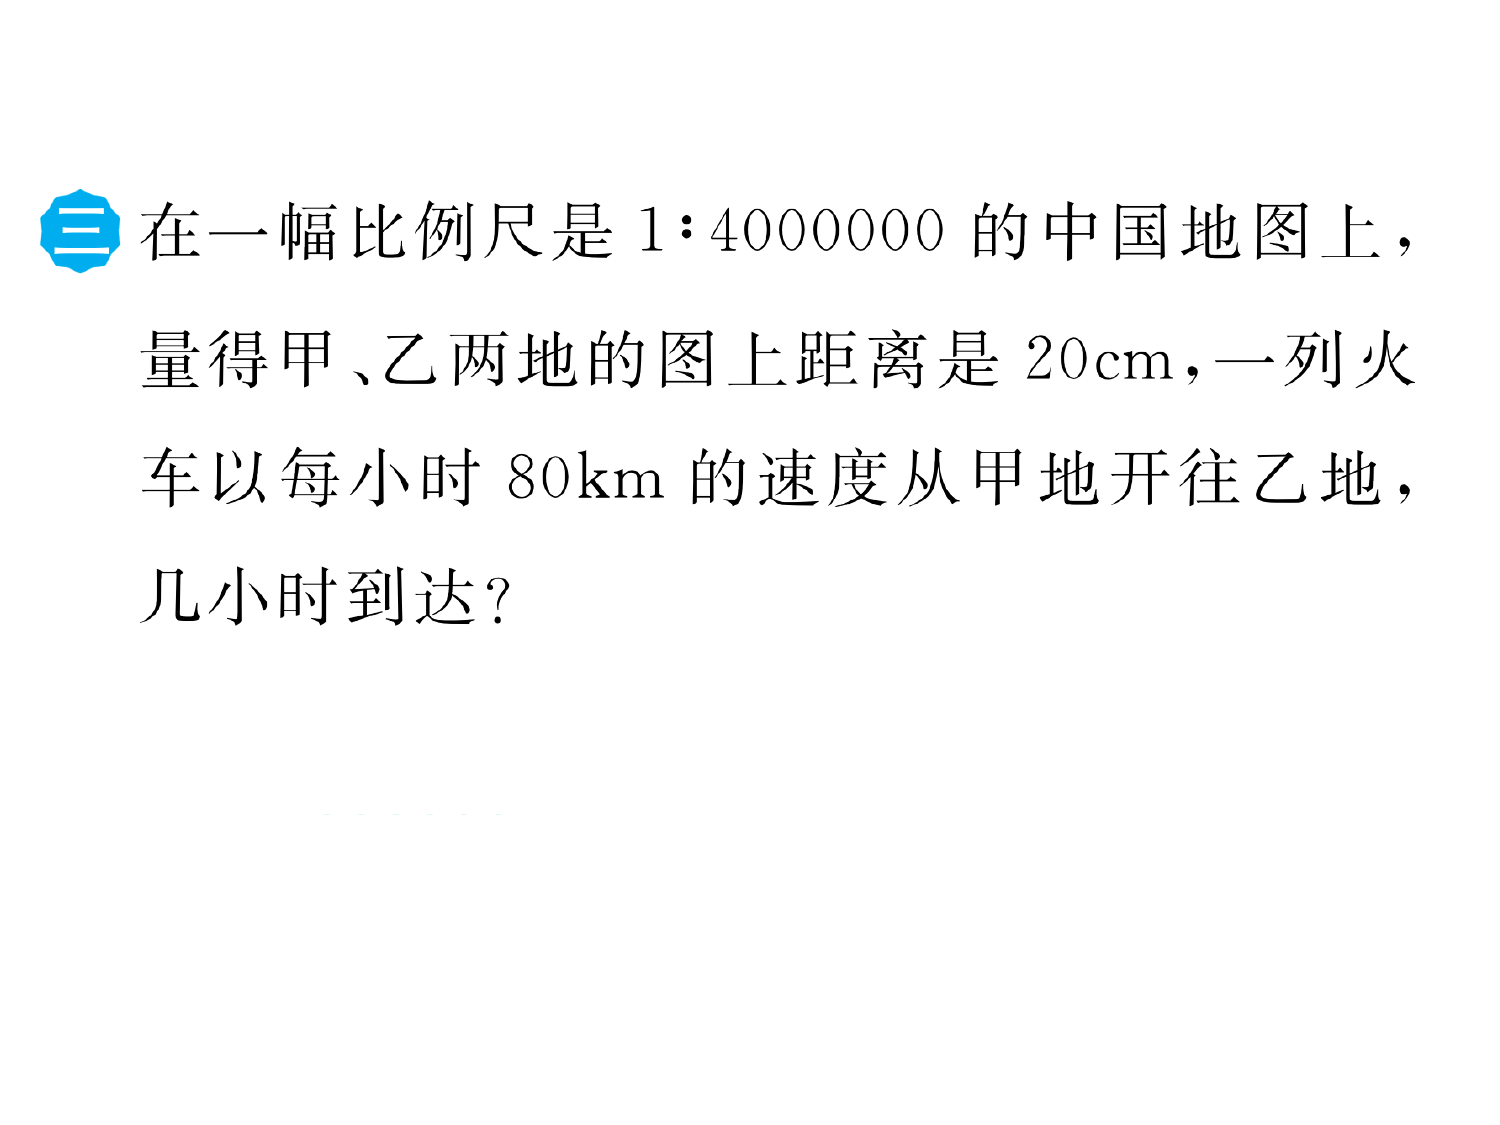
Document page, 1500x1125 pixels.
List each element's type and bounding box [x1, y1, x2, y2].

picture [35, 177, 1453, 965]
